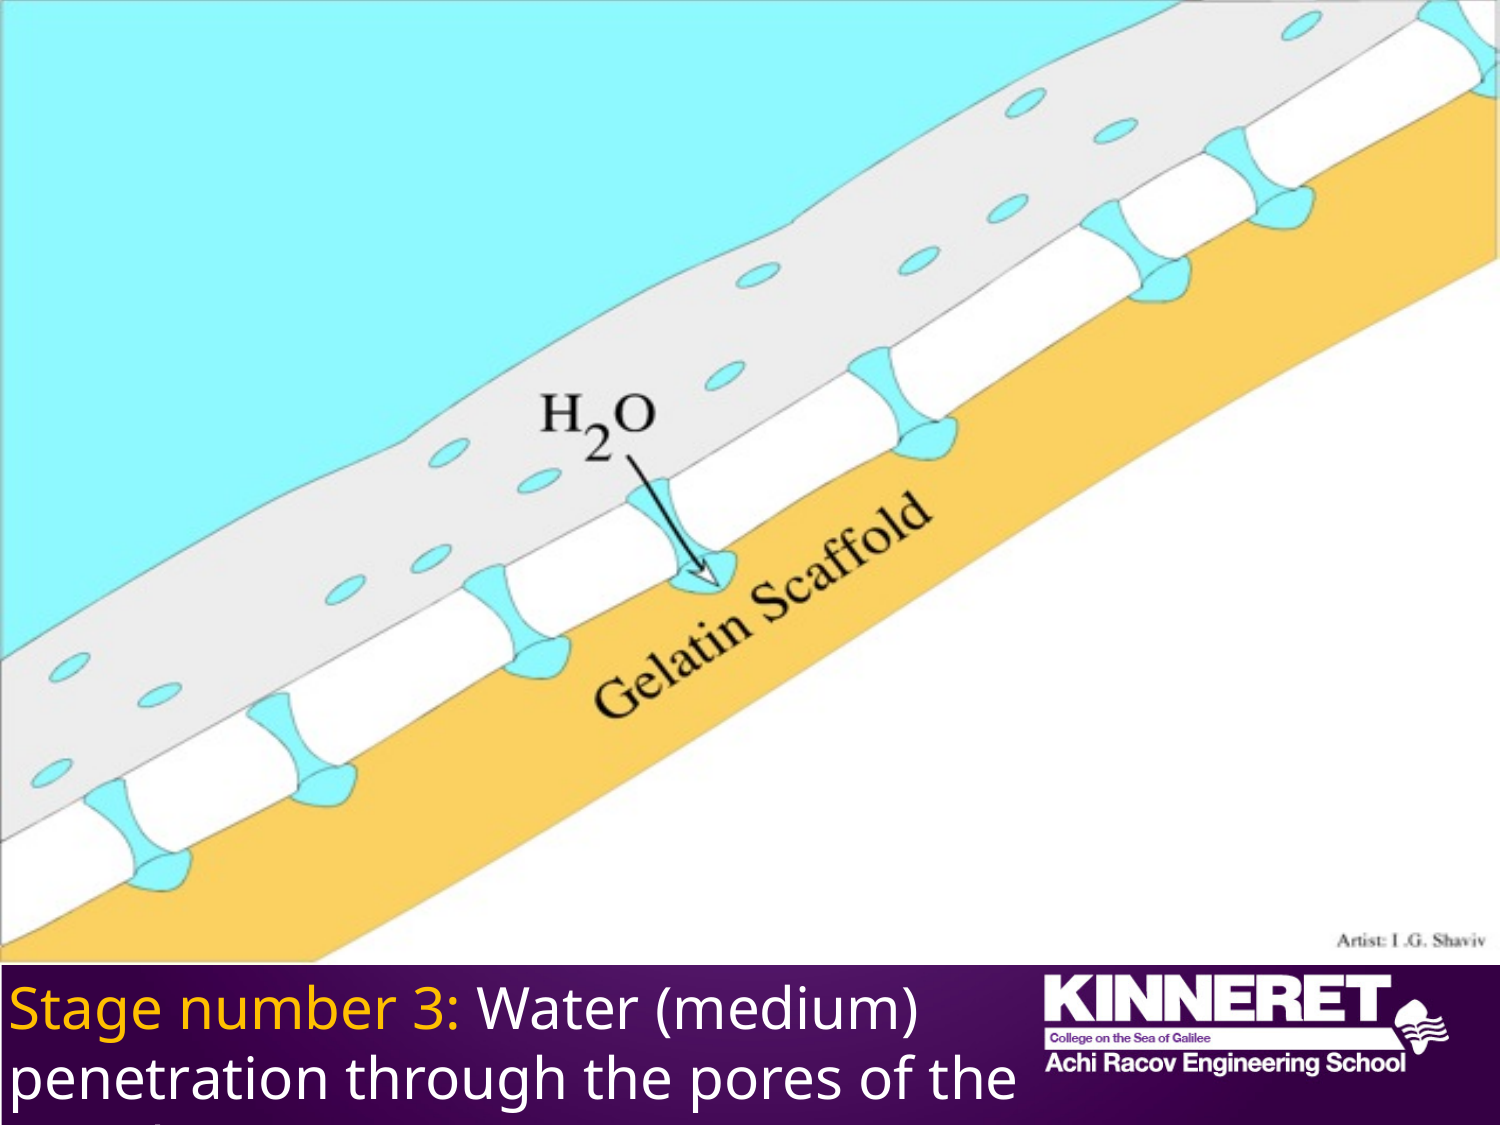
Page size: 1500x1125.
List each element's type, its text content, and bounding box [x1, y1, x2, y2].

picture [0, 0, 1500, 1125]
text_box Stage number 3: Water (medium) penetration through the pores of the membrane [0, 973, 1046, 1125]
